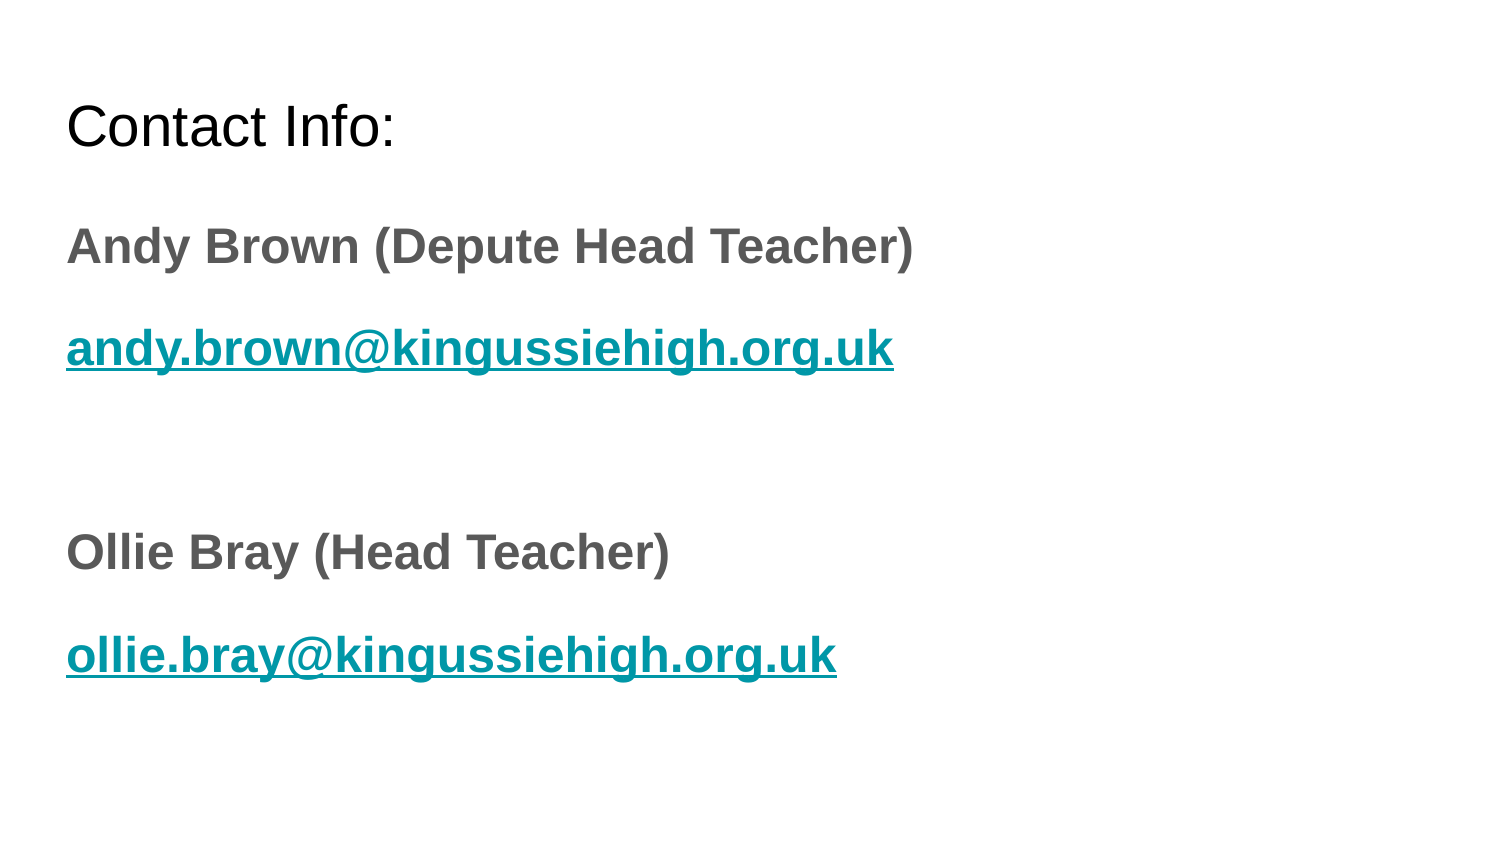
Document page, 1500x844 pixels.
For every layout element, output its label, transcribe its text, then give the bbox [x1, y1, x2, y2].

title Contact Info: [51, 72, 1449, 167]
list Andy Brown (Depute Head Teacher) andy.brown@kingussiehigh.org.uk Ollie Bray (Head Teacher) ollie.bray@kingussiehigh.org.uk [51, 189, 1449, 750]
